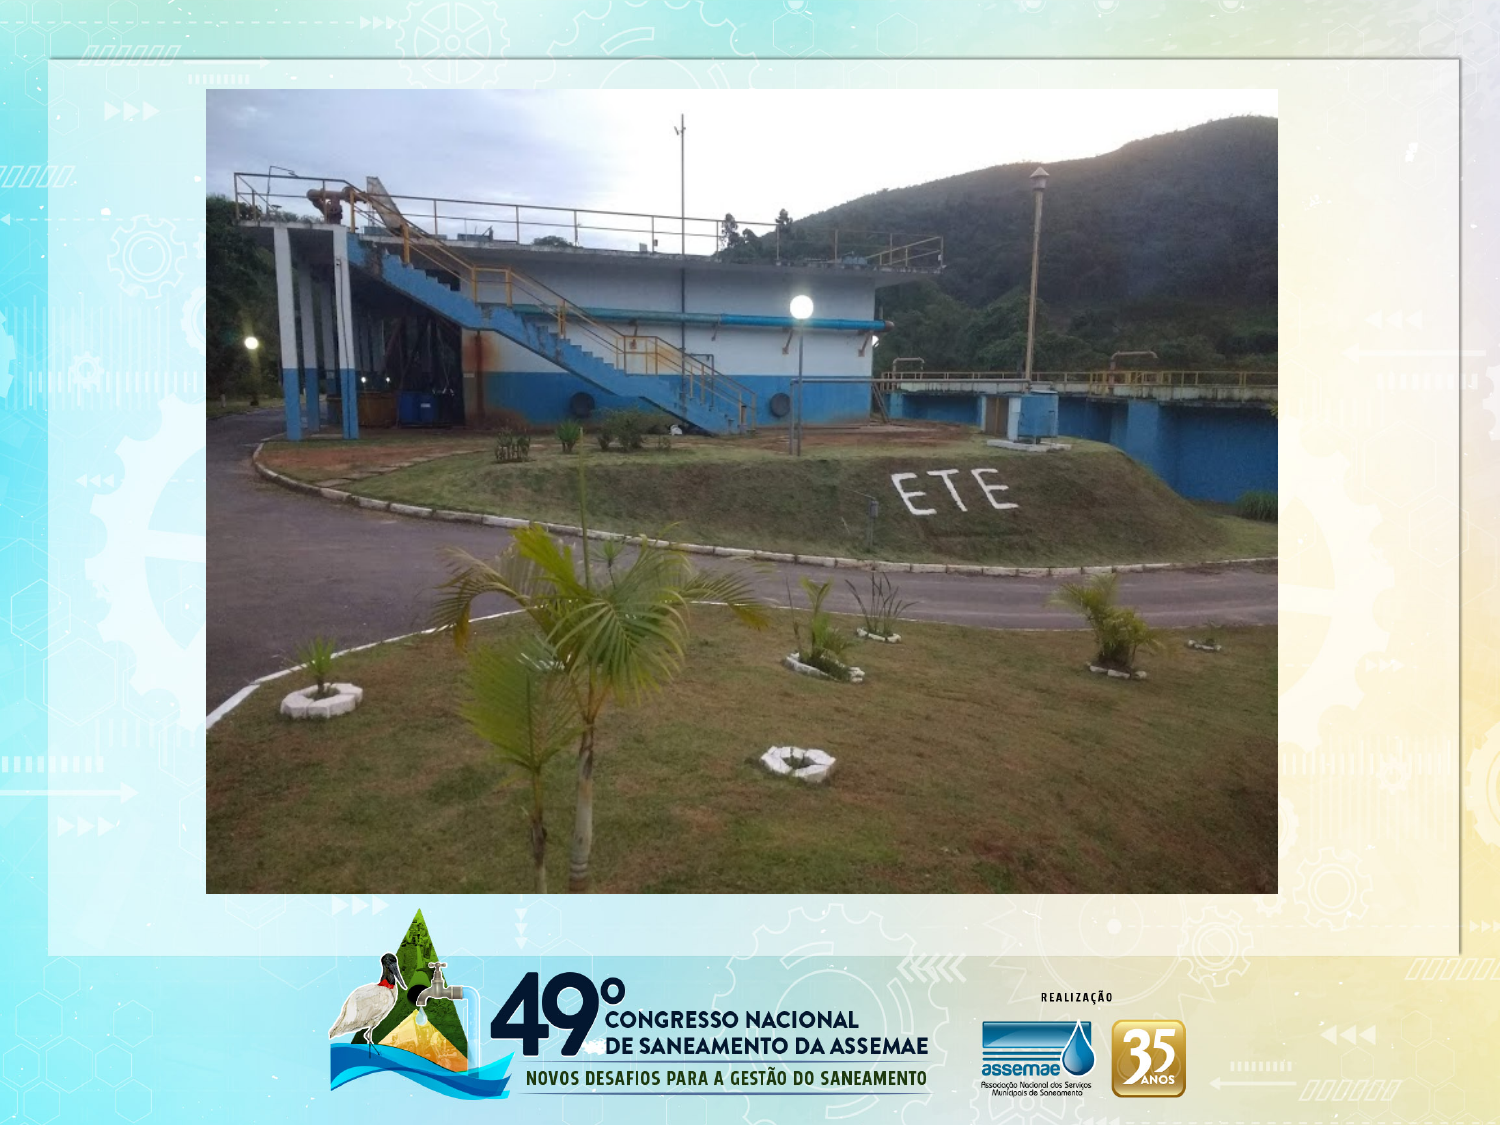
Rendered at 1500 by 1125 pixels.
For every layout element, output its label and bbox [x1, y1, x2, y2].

list [206, 89, 1278, 894]
picture [0, 0, 1500, 1125]
